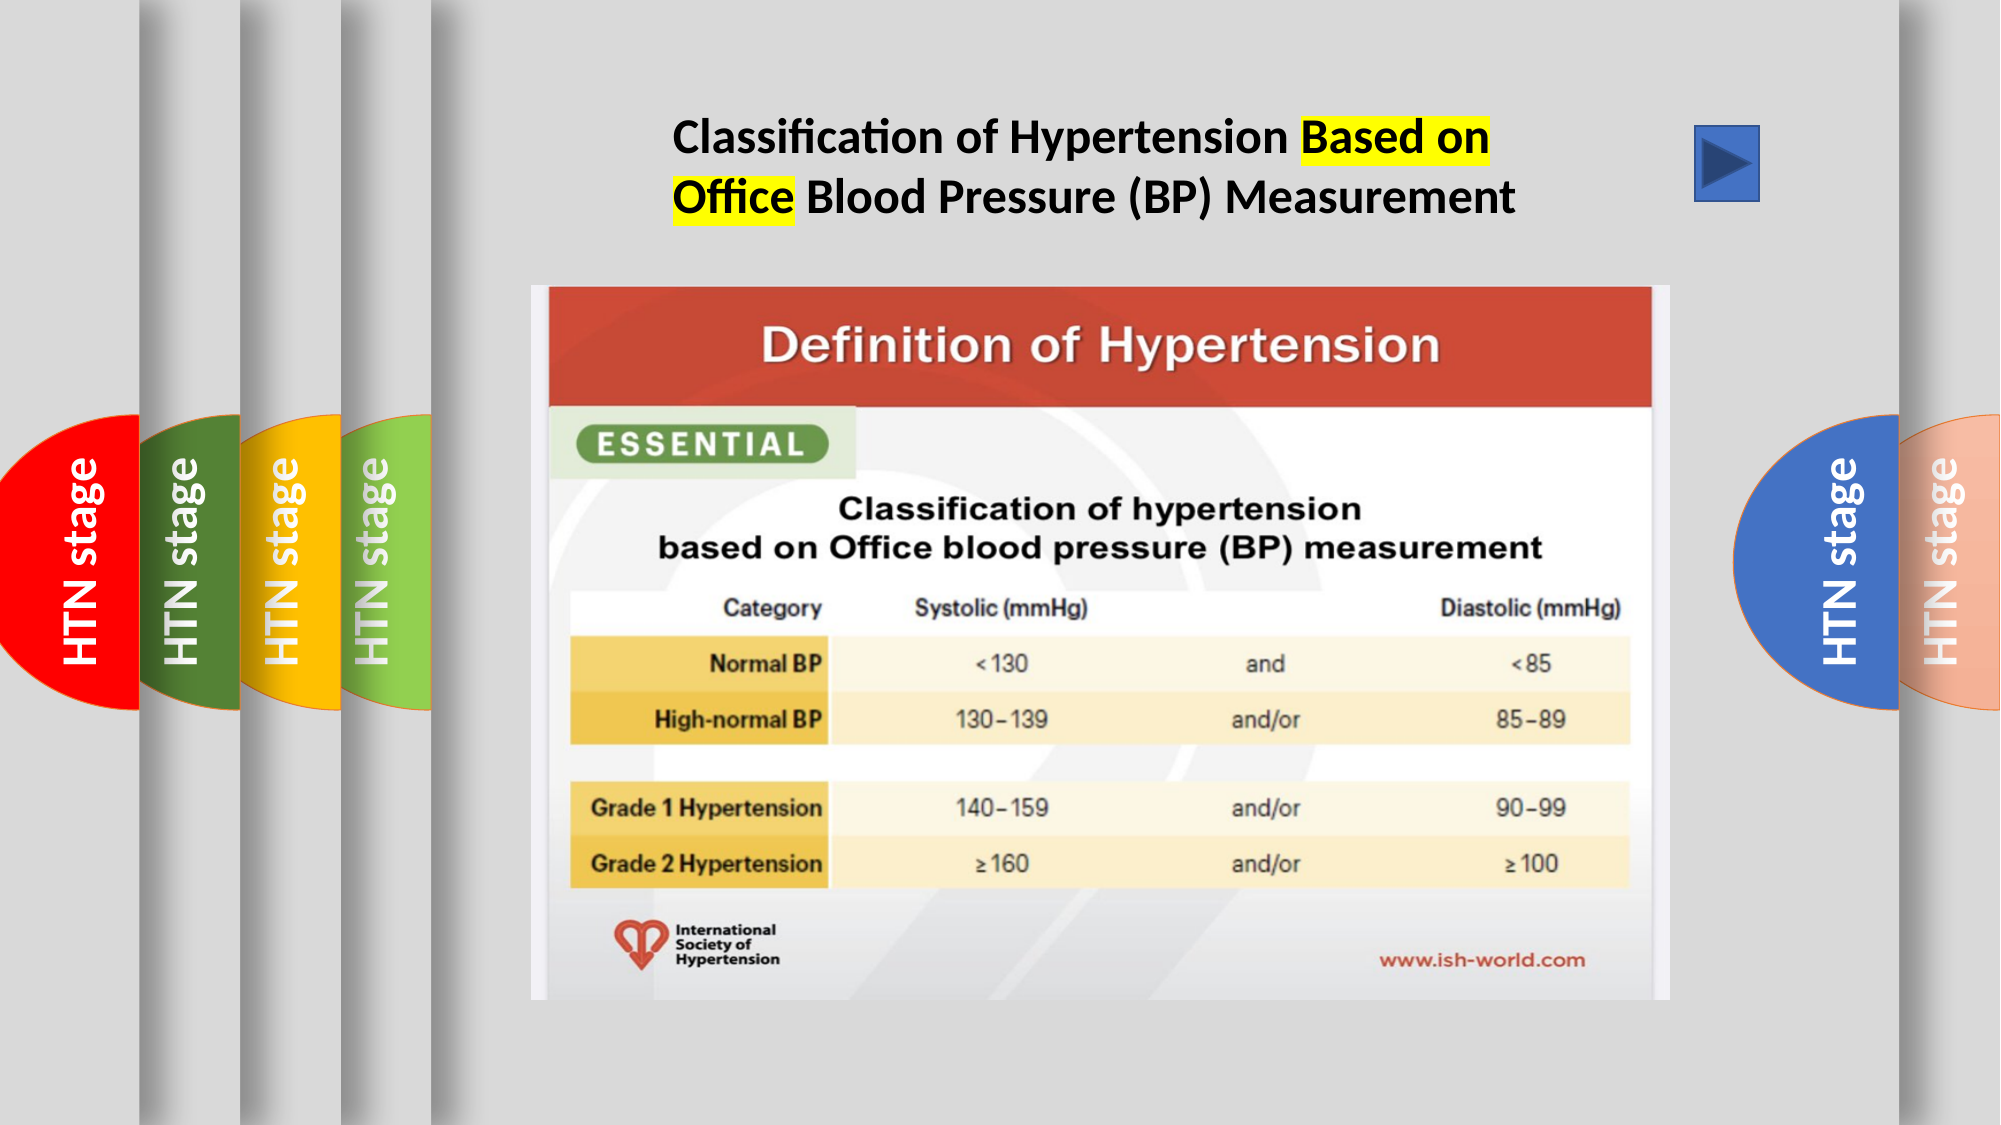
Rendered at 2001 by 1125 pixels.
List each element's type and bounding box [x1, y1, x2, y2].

text_box [1900, 0, 2000, 1125]
picture [531, 285, 1670, 1000]
text_box [0, 0, 140, 1125]
text_box [241, 0, 341, 1125]
text_box [341, 0, 432, 1125]
text_box [140, 0, 241, 1125]
text_box [432, 0, 1900, 1125]
